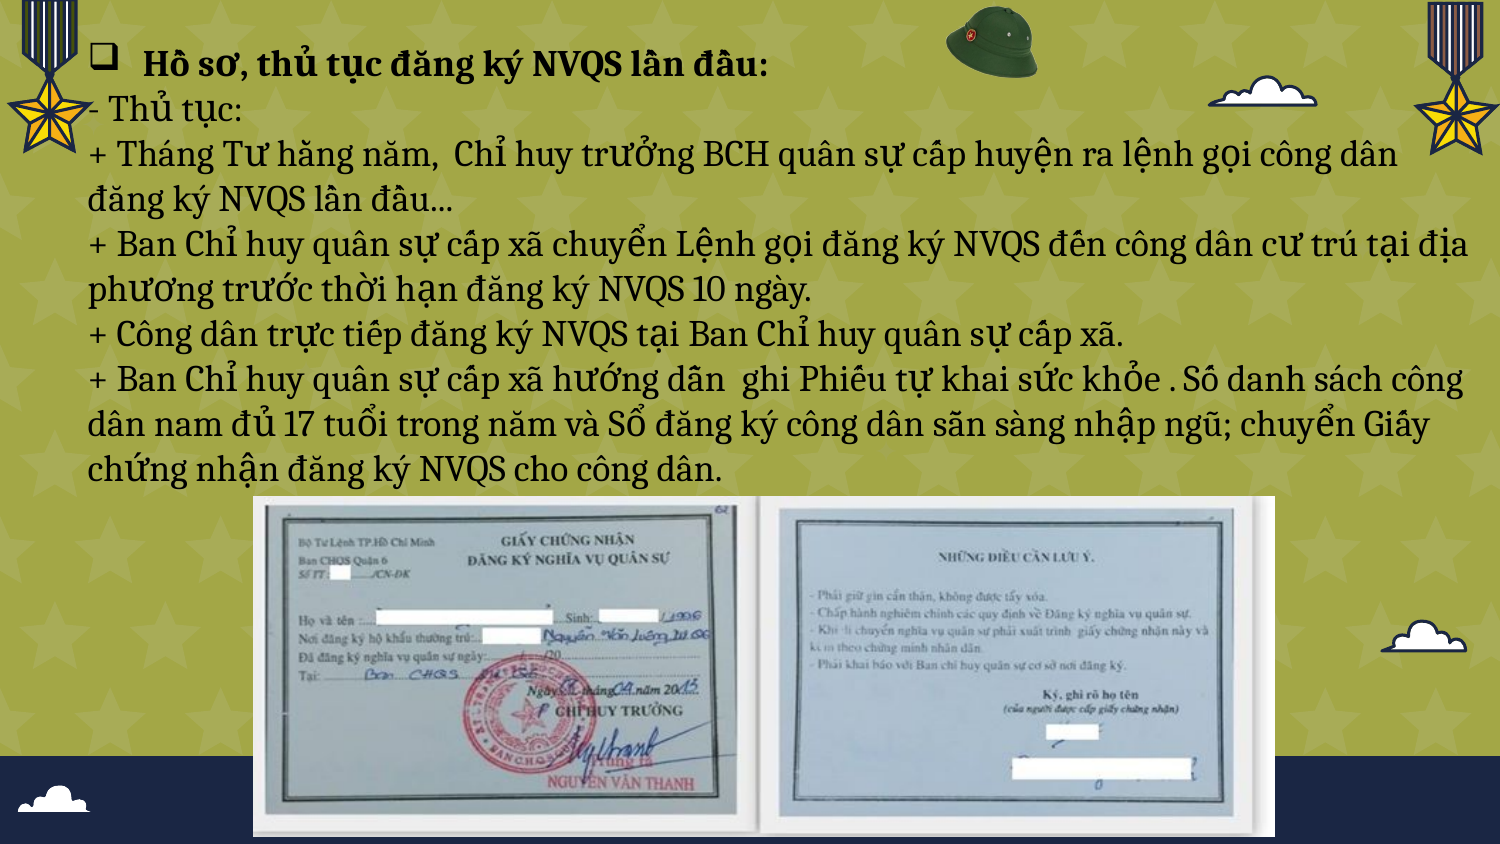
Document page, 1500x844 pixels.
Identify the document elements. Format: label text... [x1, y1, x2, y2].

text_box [1416, 3, 1497, 153]
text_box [9, 0, 90, 151]
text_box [1207, 75, 1318, 107]
picture [940, 0, 1054, 91]
picture [253, 496, 1275, 837]
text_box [13, 781, 103, 816]
text_box Hồ sơ, thủ tục đăng ký NVQS lần đầu: - Thủ tục: + Tháng Tư hằng năm, Chỉ huy trưởng BCH quân sự cấp huyện ra lệnh gọi công dân đăng ký NVQS lần đầu... + Ban Chỉ huy quân sự cấp xã chuyển Lệnh gọi đăng ký NVQS đến công dân cư trú tại địa phương trước thời hạn đăng ký NVQS 10 ngày. + Công dân trực tiếp đăng ký NVQS tại Ban Chỉ huy quân sự cấp xã. + Ban Chỉ huy quân sự cấp xã hướng dẫn ghi Phiếu tự khai sức khỏe . Số danh sách công dân nam đủ 17 tuổi trong năm và Sổ đăng ký công dân sẵn sàng nhập ngũ; chuyển Giấy chứng nhận đăng ký NVQS cho công dân. [72, 32, 1495, 497]
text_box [1379, 619, 1468, 653]
